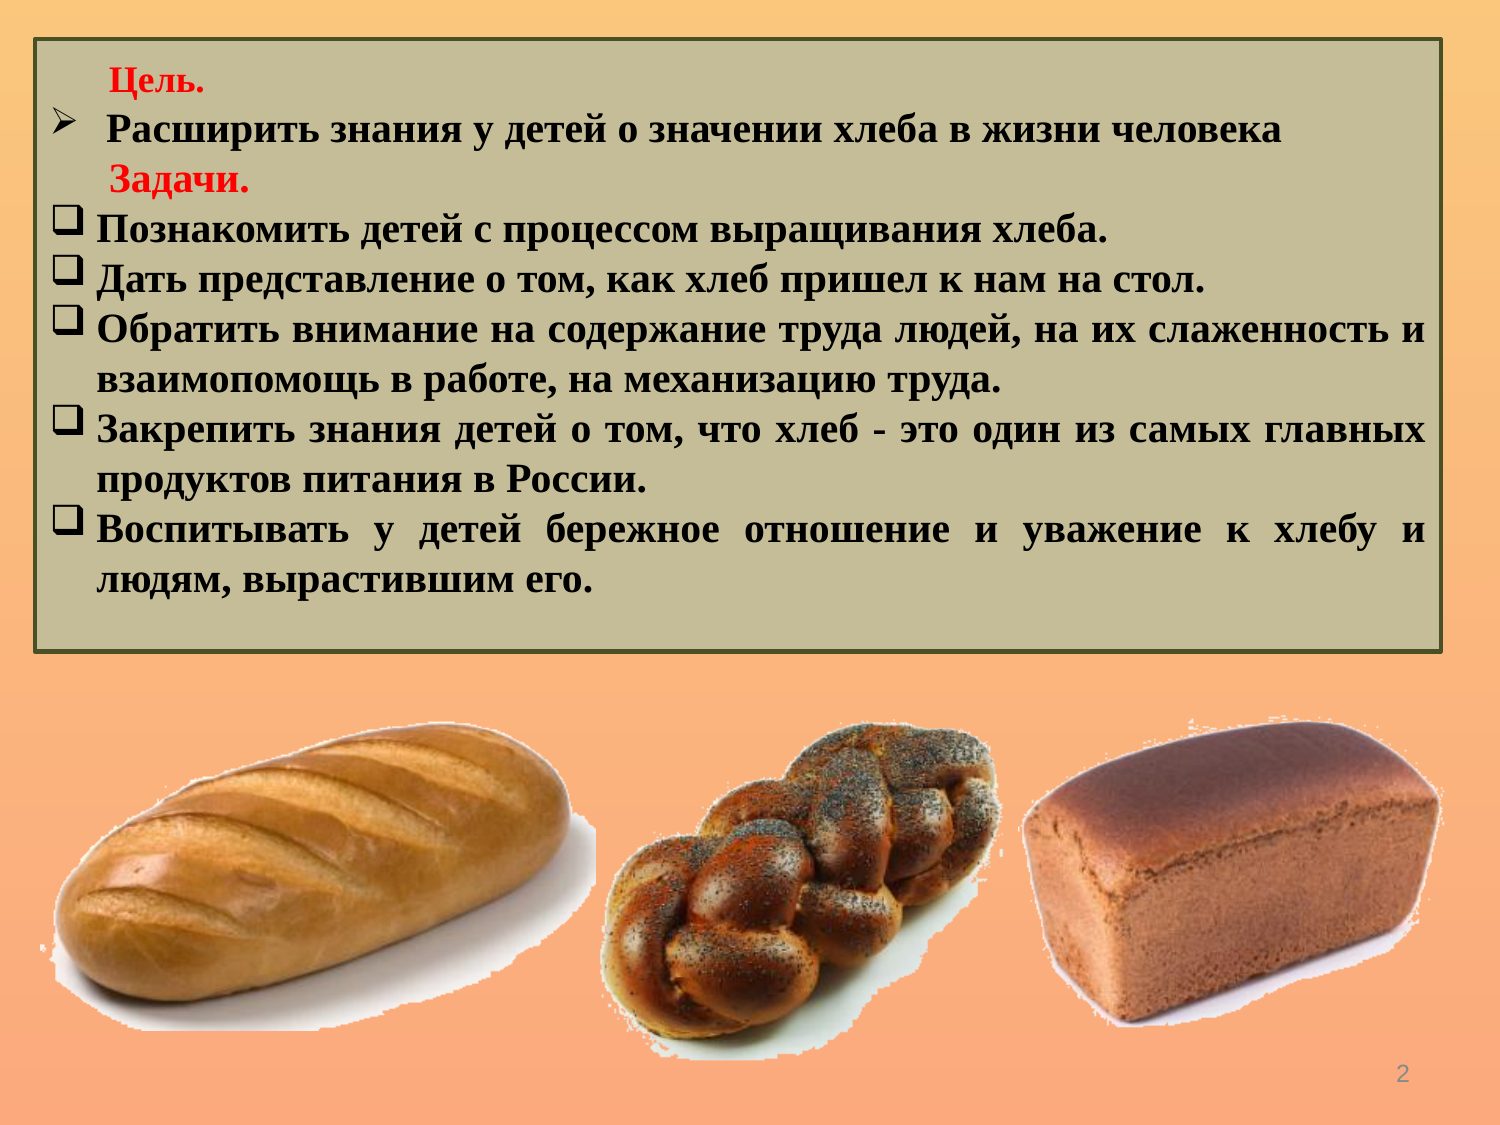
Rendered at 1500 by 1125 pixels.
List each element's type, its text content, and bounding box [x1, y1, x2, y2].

slide_number 2 [1074, 1052, 1425, 1103]
picture [40, 699, 1460, 1063]
text_box Цель. Расширить знания у детей о значении хлеба в жизни человека Задачи. Познакомить детей с процессом выращивания хлеба. Дать представление о том, как хлеб пришел к нам на стол. Обратить внимание на содержание труда людей, на их слаженность и взаимопомощь в работе, на механизацию труда. Закрепить знания детей о том, что хлеб - это один из самых главных продуктов питания в России. Воспитывать у детей бережное отношение и уважение к хлебу и людям, вырастившим его. [33, 37, 1443, 654]
